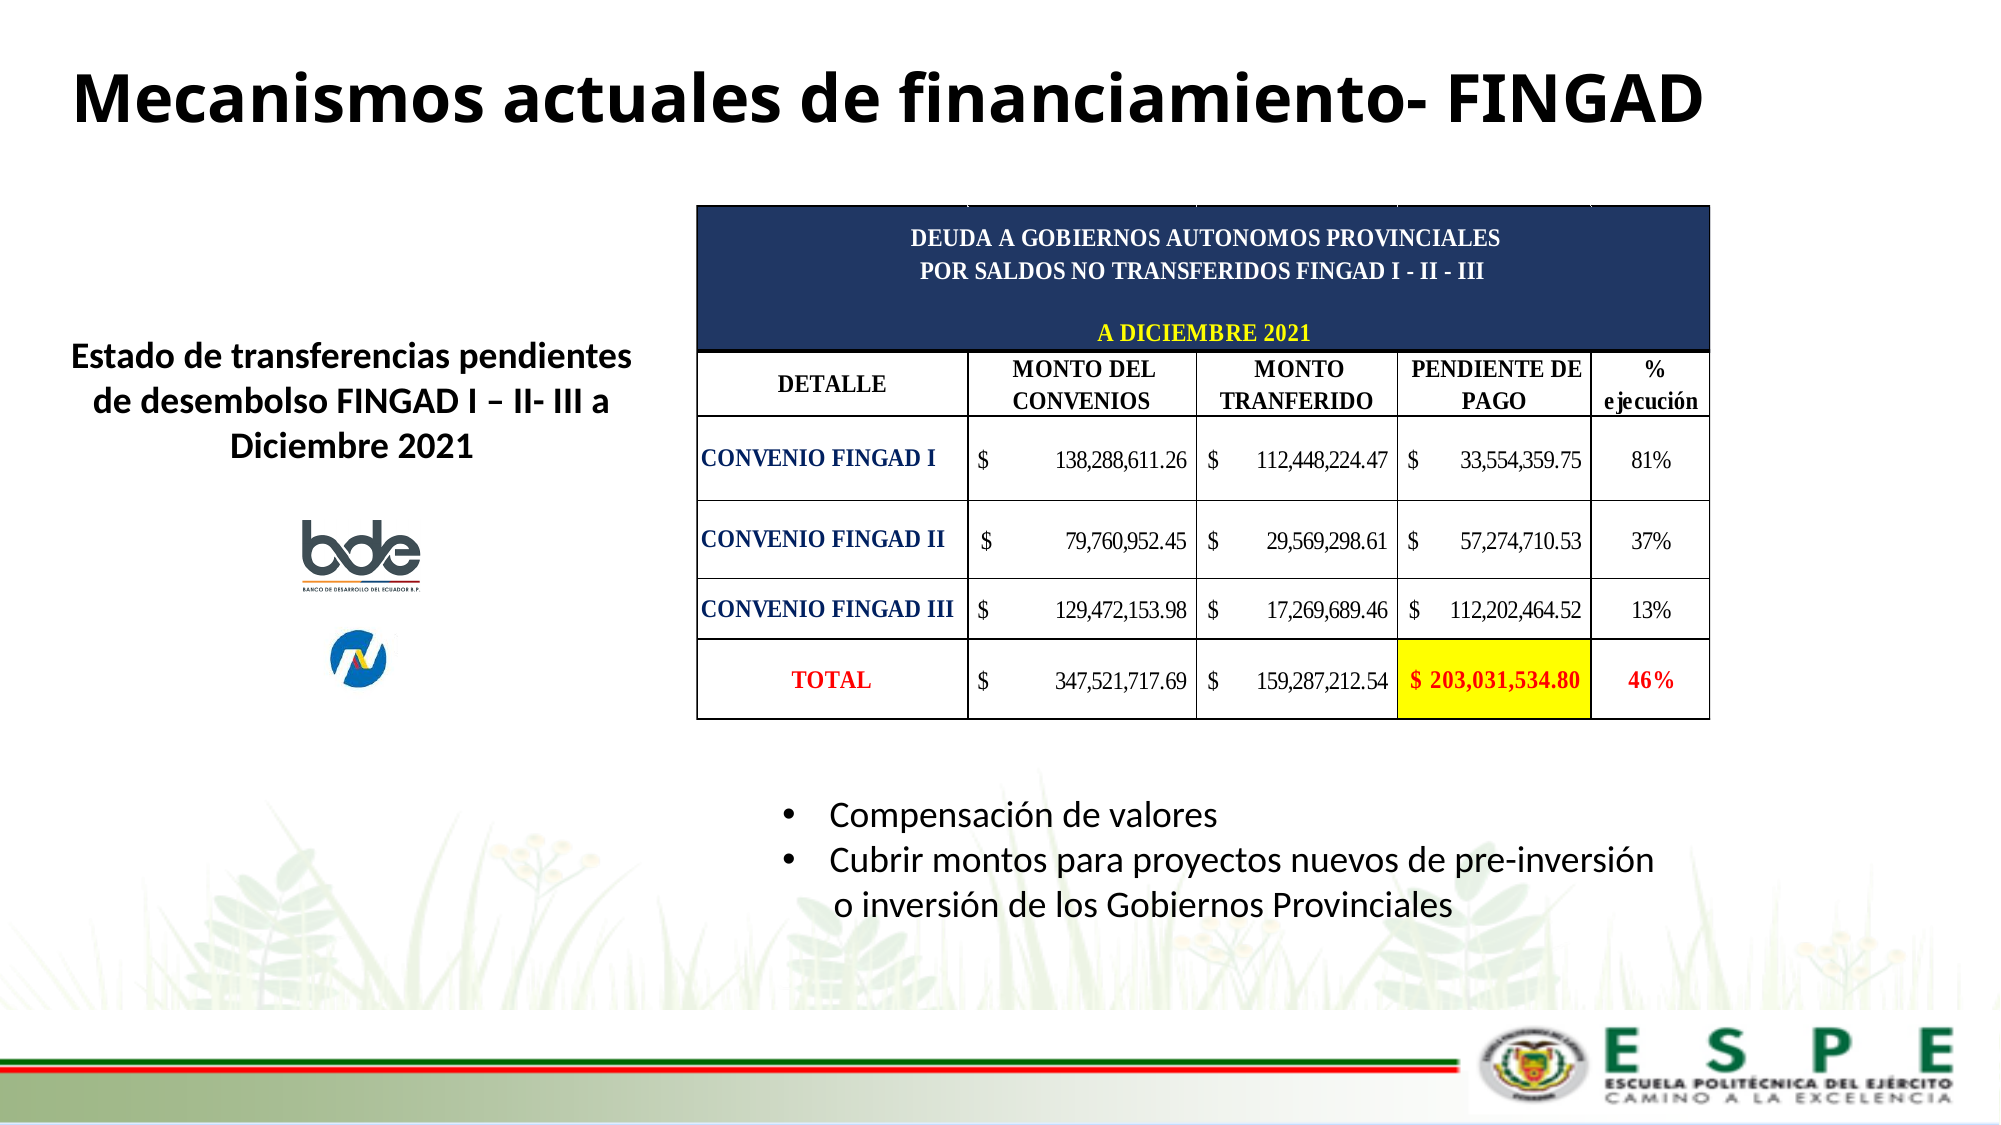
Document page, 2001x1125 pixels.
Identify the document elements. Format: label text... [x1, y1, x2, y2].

picture [0, 0, 2001, 1125]
text_box Estado de transferencias pendientes de desembolso FINGAD I – II- III a Diciembre 2021 [47, 323, 657, 474]
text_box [695, 205, 1712, 722]
text_box Compensación de valores Cubrir montos para proyectos nuevos de pre-inversión o inversión de los Gobiernos Provinciales [767, 783, 1915, 933]
text_box Mecanismos actuales de financiamiento- FINGAD [56, 38, 1786, 163]
